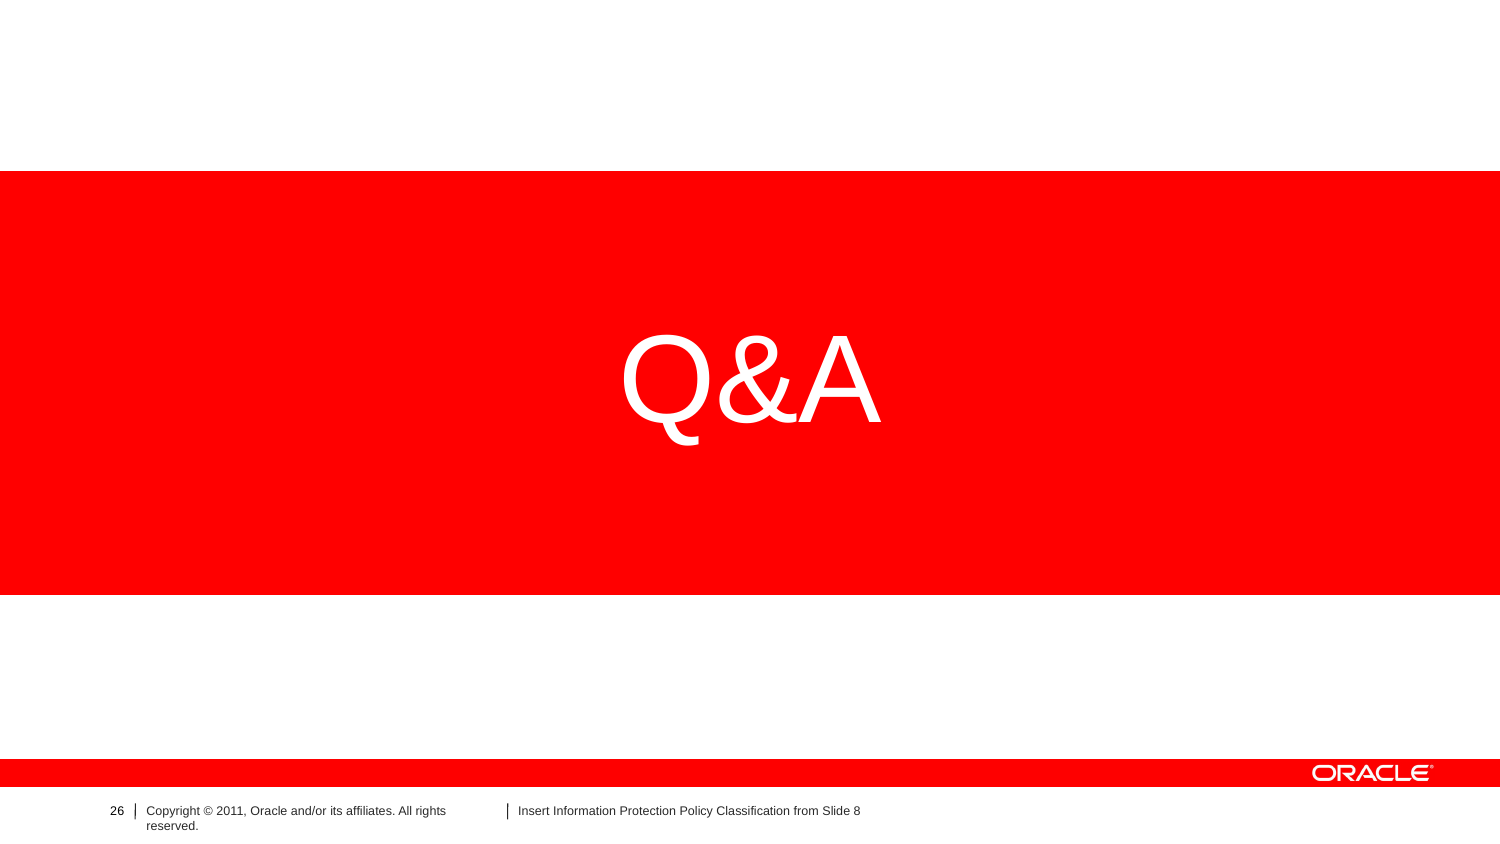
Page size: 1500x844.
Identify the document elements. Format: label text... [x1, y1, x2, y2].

picture [0, 0, 1500, 171]
picture [0, 759, 1500, 787]
text_box Q&A [0, 314, 1500, 435]
